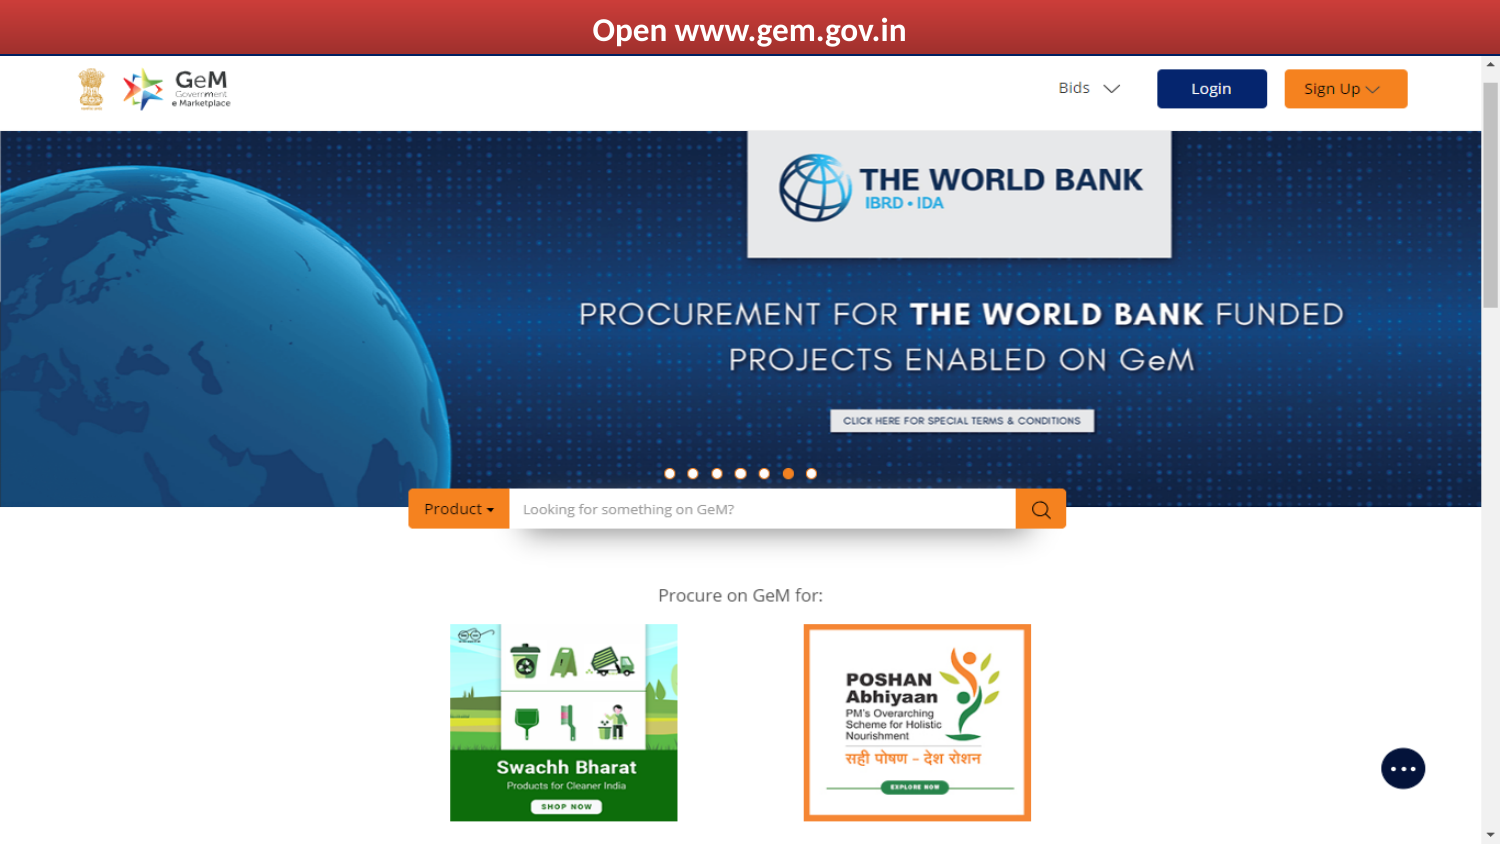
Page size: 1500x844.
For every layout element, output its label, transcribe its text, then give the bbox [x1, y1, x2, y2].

picture [0, 55, 1500, 844]
text_box Open www.gem.gov.in [0, 0, 1500, 54]
